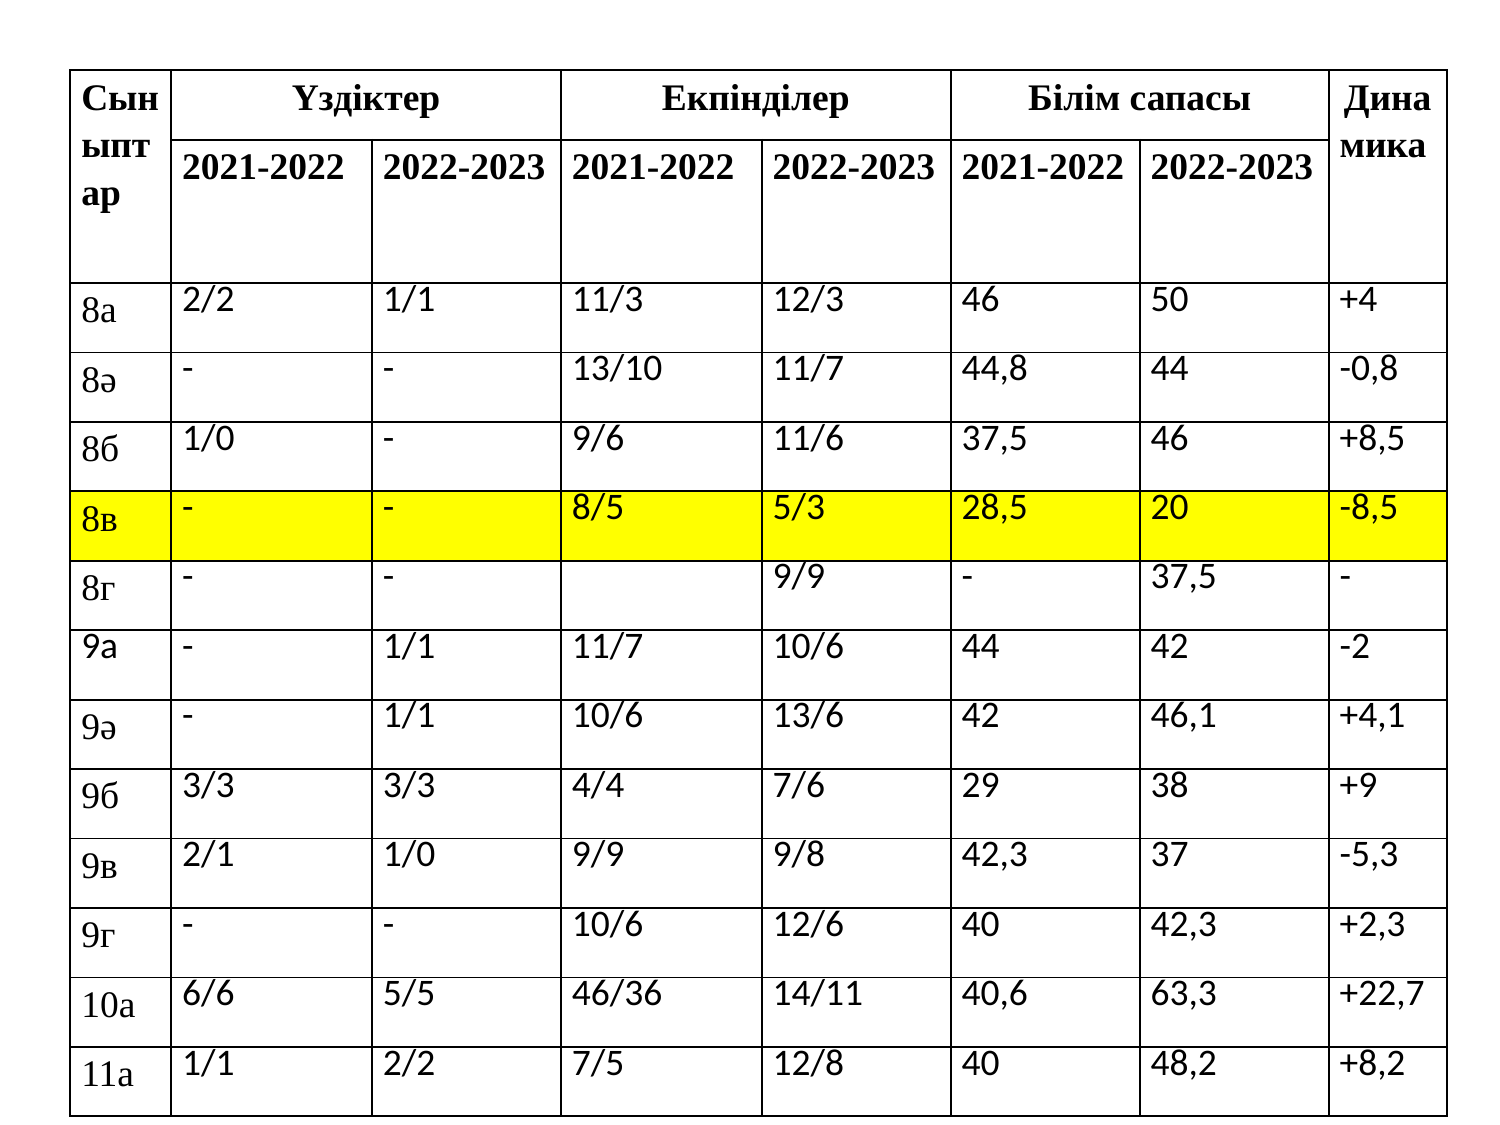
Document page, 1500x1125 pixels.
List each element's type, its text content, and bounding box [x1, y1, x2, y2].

table_cell 11а [71, 1048, 170, 1115]
table_cell 42,3 [1141, 909, 1328, 977]
table_cell 8а [71, 284, 170, 352]
table_cell 1/0 [373, 839, 560, 907]
table_cell 42 [952, 701, 1139, 768]
table_cell 46,1 [1141, 701, 1328, 768]
table_cell - [172, 562, 371, 629]
table_cell 2021-2022 [562, 141, 761, 282]
table_cell - [952, 562, 1139, 629]
table_cell 48,2 [1141, 1048, 1328, 1115]
table_cell 3/3 [172, 770, 371, 838]
table_cell 1/1 [373, 631, 560, 699]
table_cell +4,1 [1330, 701, 1446, 768]
table_cell -0,8 [1330, 353, 1446, 421]
table_cell -5,3 [1330, 839, 1446, 907]
table_cell 11/7 [562, 631, 761, 699]
table_cell +2,3 [1330, 909, 1446, 977]
table_cell 7/5 [562, 1048, 761, 1115]
table_cell 6/6 [172, 978, 371, 1046]
table_header Екпінділер [562, 71, 950, 139]
table_cell 44 [1141, 353, 1328, 421]
table_cell 29 [952, 770, 1139, 838]
table_cell 9а [71, 631, 170, 699]
table_cell 37 [1141, 839, 1328, 907]
table_cell 9/9 [763, 562, 950, 629]
table_cell - [172, 492, 371, 560]
table_cell 5/5 [373, 978, 560, 1046]
table_cell - [172, 909, 371, 977]
table_cell +8,2 [1330, 1048, 1446, 1115]
table_cell 10/6 [562, 909, 761, 977]
table_cell - [172, 631, 371, 699]
table_cell 38 [1141, 770, 1328, 838]
table_cell 28,5 [952, 492, 1139, 560]
table_cell 9/8 [763, 839, 950, 907]
table_cell 46 [1141, 423, 1328, 490]
table_cell 1/0 [172, 423, 371, 490]
table_cell 2021-2022 [952, 141, 1139, 282]
table_cell 40 [952, 1048, 1139, 1115]
table_cell 44,8 [952, 353, 1139, 421]
table_cell 2/2 [172, 284, 371, 352]
table_cell 2022-2023 [763, 141, 950, 282]
table_cell 42,3 [952, 839, 1139, 907]
table_cell 13/6 [763, 701, 950, 768]
table_cell - [373, 353, 560, 421]
table_cell 40 [952, 909, 1139, 977]
table_cell 63,3 [1141, 978, 1328, 1046]
table_cell 42 [1141, 631, 1328, 699]
table_cell 50 [1141, 284, 1328, 352]
table_cell - [172, 701, 371, 768]
table_cell 11/3 [562, 284, 761, 352]
table_cell 8г [71, 562, 170, 629]
table_cell 8в [71, 492, 170, 560]
table_header Білім сапасы [952, 71, 1328, 139]
table_cell 10а [71, 978, 170, 1046]
table_cell - [373, 492, 560, 560]
table_cell 1/1 [373, 701, 560, 768]
table_cell 11/6 [763, 423, 950, 490]
table_cell 12/3 [763, 284, 950, 352]
table_cell - [172, 353, 371, 421]
table_cell 20 [1141, 492, 1328, 560]
table_cell -8,5 [1330, 492, 1446, 560]
table_cell - [373, 423, 560, 490]
table_cell - [1330, 562, 1446, 629]
table_cell 46/36 [562, 978, 761, 1046]
table_cell 37,5 [1141, 562, 1328, 629]
table_cell 37,5 [952, 423, 1139, 490]
table_cell 9ә [71, 701, 170, 768]
table_header Динамика [1330, 71, 1446, 282]
table_header Үздіктер [172, 71, 560, 139]
table_cell 3/3 [373, 770, 560, 838]
table_cell 2/1 [172, 839, 371, 907]
table_cell 8/5 [562, 492, 761, 560]
table_cell 10/6 [562, 701, 761, 768]
table_cell 2022-2023 [373, 141, 560, 282]
table_cell [562, 562, 761, 629]
table_cell 44 [952, 631, 1139, 699]
table_header Сыныптар [71, 71, 170, 282]
table_cell 9г [71, 909, 170, 977]
table_cell 10/6 [763, 631, 950, 699]
table_cell +4 [1330, 284, 1446, 352]
table_cell 9б [71, 770, 170, 838]
table_cell 12/8 [763, 1048, 950, 1115]
table_cell 1/1 [172, 1048, 371, 1115]
table_cell 46 [952, 284, 1139, 352]
table_cell - [373, 909, 560, 977]
table_cell 4/4 [562, 770, 761, 838]
table_cell 14/11 [763, 978, 950, 1046]
table_cell 8б [71, 423, 170, 490]
table_cell 12/6 [763, 909, 950, 977]
table_cell +8,5 [1330, 423, 1446, 490]
table_cell - [373, 562, 560, 629]
table_cell 1/1 [373, 284, 560, 352]
table_cell 2022-2023 [1141, 141, 1328, 282]
table_cell 9/6 [562, 423, 761, 490]
table_cell 9в [71, 839, 170, 907]
table_cell 2021-2022 [172, 141, 371, 282]
table_cell 11/7 [763, 353, 950, 421]
table_cell 9/9 [562, 839, 761, 907]
table_cell 13/10 [562, 353, 761, 421]
table_cell 5/3 [763, 492, 950, 560]
table_cell 2/2 [373, 1048, 560, 1115]
table_cell +9 [1330, 770, 1446, 838]
table_cell -2 [1330, 631, 1446, 699]
table_cell 8ә [71, 353, 170, 421]
table_cell 40,6 [952, 978, 1139, 1046]
table_cell +22,7 [1330, 978, 1446, 1046]
table_cell 7/6 [763, 770, 950, 838]
